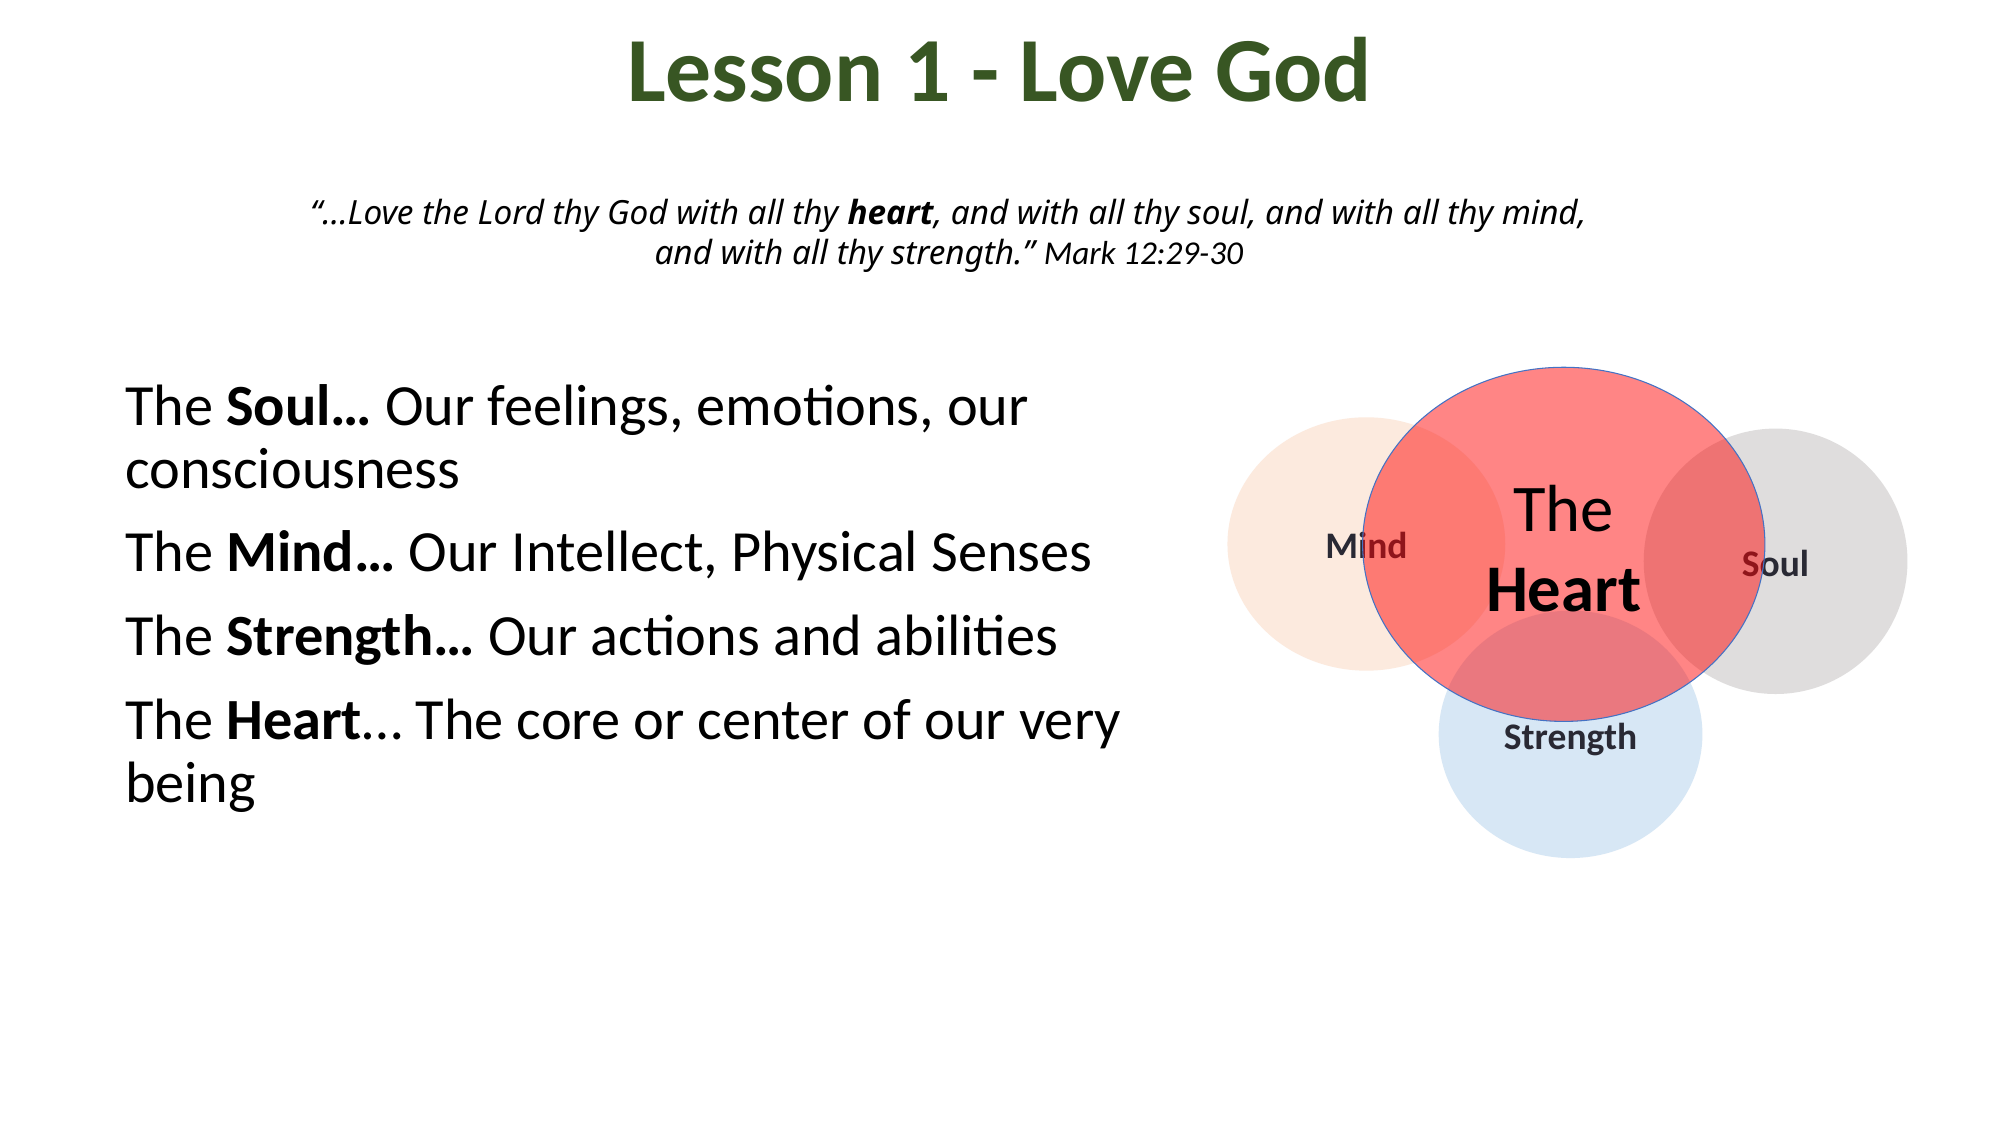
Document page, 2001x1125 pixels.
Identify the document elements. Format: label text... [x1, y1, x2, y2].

list The Soul… Our feelings, emotions, our consciousness The Mind… Our Intellect, Physical Senses The Strength… Our actions and abilities The Heart… The core or center of our very being [110, 367, 1203, 985]
title Lesson 1 - Love God [324, 13, 1675, 176]
text_box “…Love the Lord thy God with all thy heart, and with all thy soul, and with all thy mind, and with all thy strength.” Mark 12:29-30 [275, 184, 1623, 279]
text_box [1227, 367, 1908, 859]
